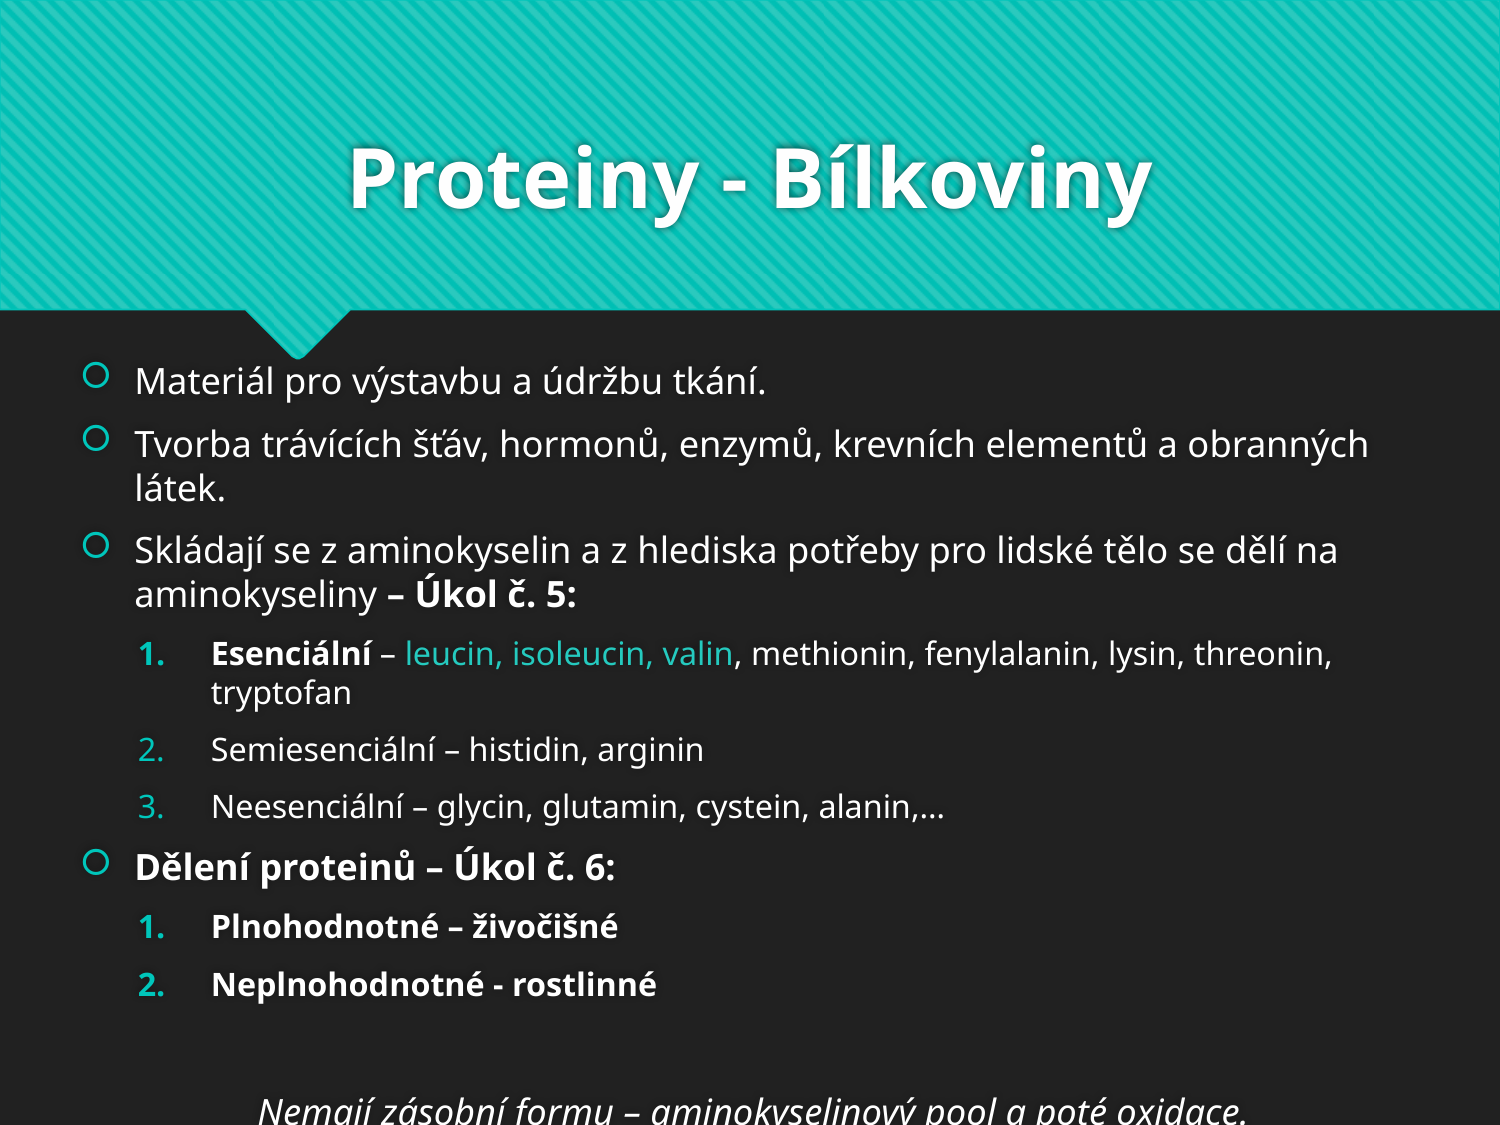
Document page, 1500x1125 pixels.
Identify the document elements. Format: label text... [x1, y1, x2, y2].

title Proteiny - Bílkoviny [132, 73, 1368, 233]
list Materiál pro výstavbu a údržbu tkání. Tvorba trávících šťáv, hormonů, enzymů, krevních elementů a obranných látek. Skládají se z aminokyselin a z hlediska potřeby pro lidské tělo se dělí na aminokyseliny – Úkol č. 5: Esenciální – leucin, isoleucin, valin, methionin, fenylalanin, lysin, threonin, tryptofan Semiesenciální – histidin, arginin Neesenciální – glycin, glutamin, cystein, alanin,… Dělení proteinů – Úkol č. 6: Plnohodnotné – živočišné Neplnohodnotné - rostlinné Nemají zásobní formu – aminokyselinový pool a poté oxidace. [64, 349, 1436, 1125]
